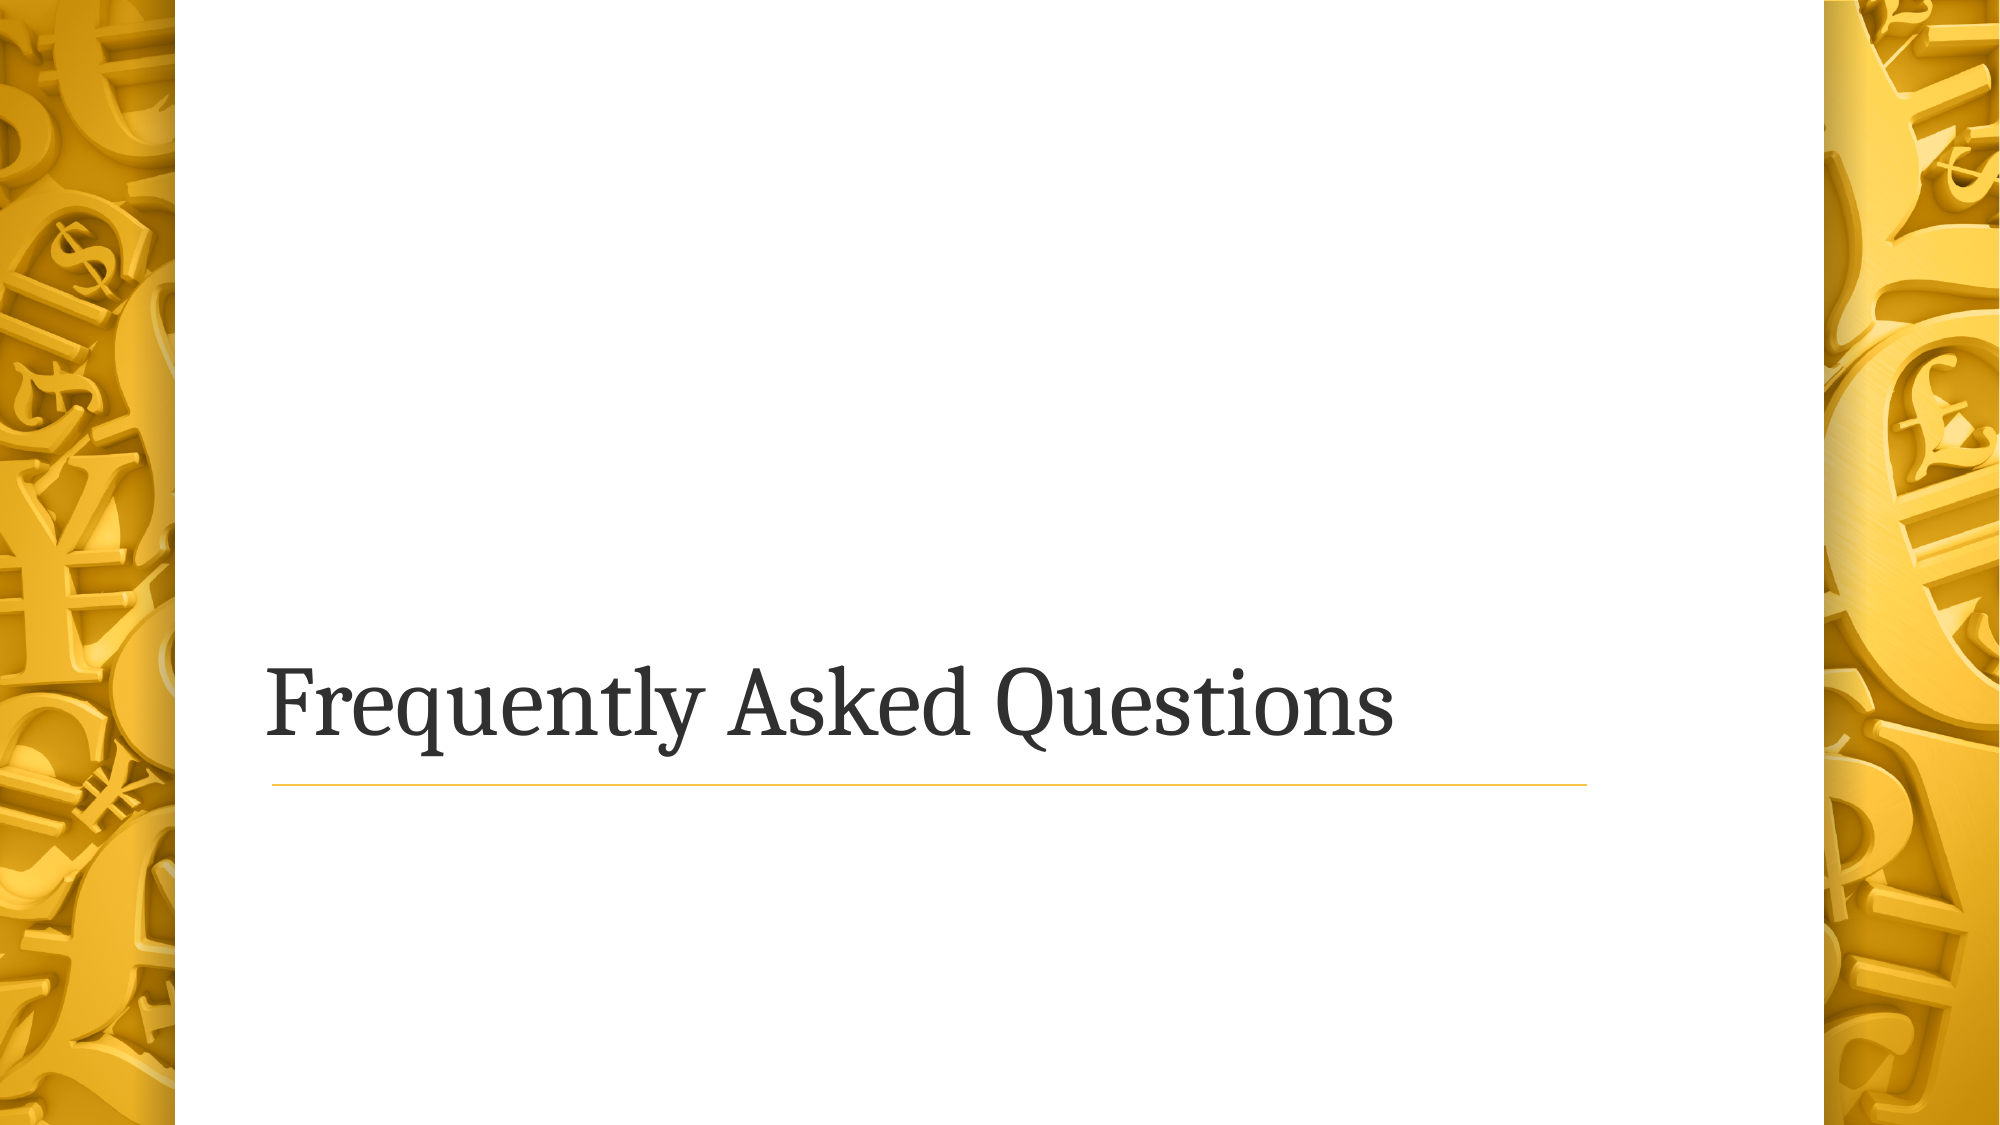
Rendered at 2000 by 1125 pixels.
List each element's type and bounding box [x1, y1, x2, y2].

title [249, 366, 1600, 763]
picture [1824, 0, 2000, 1125]
picture [0, 0, 175, 1125]
